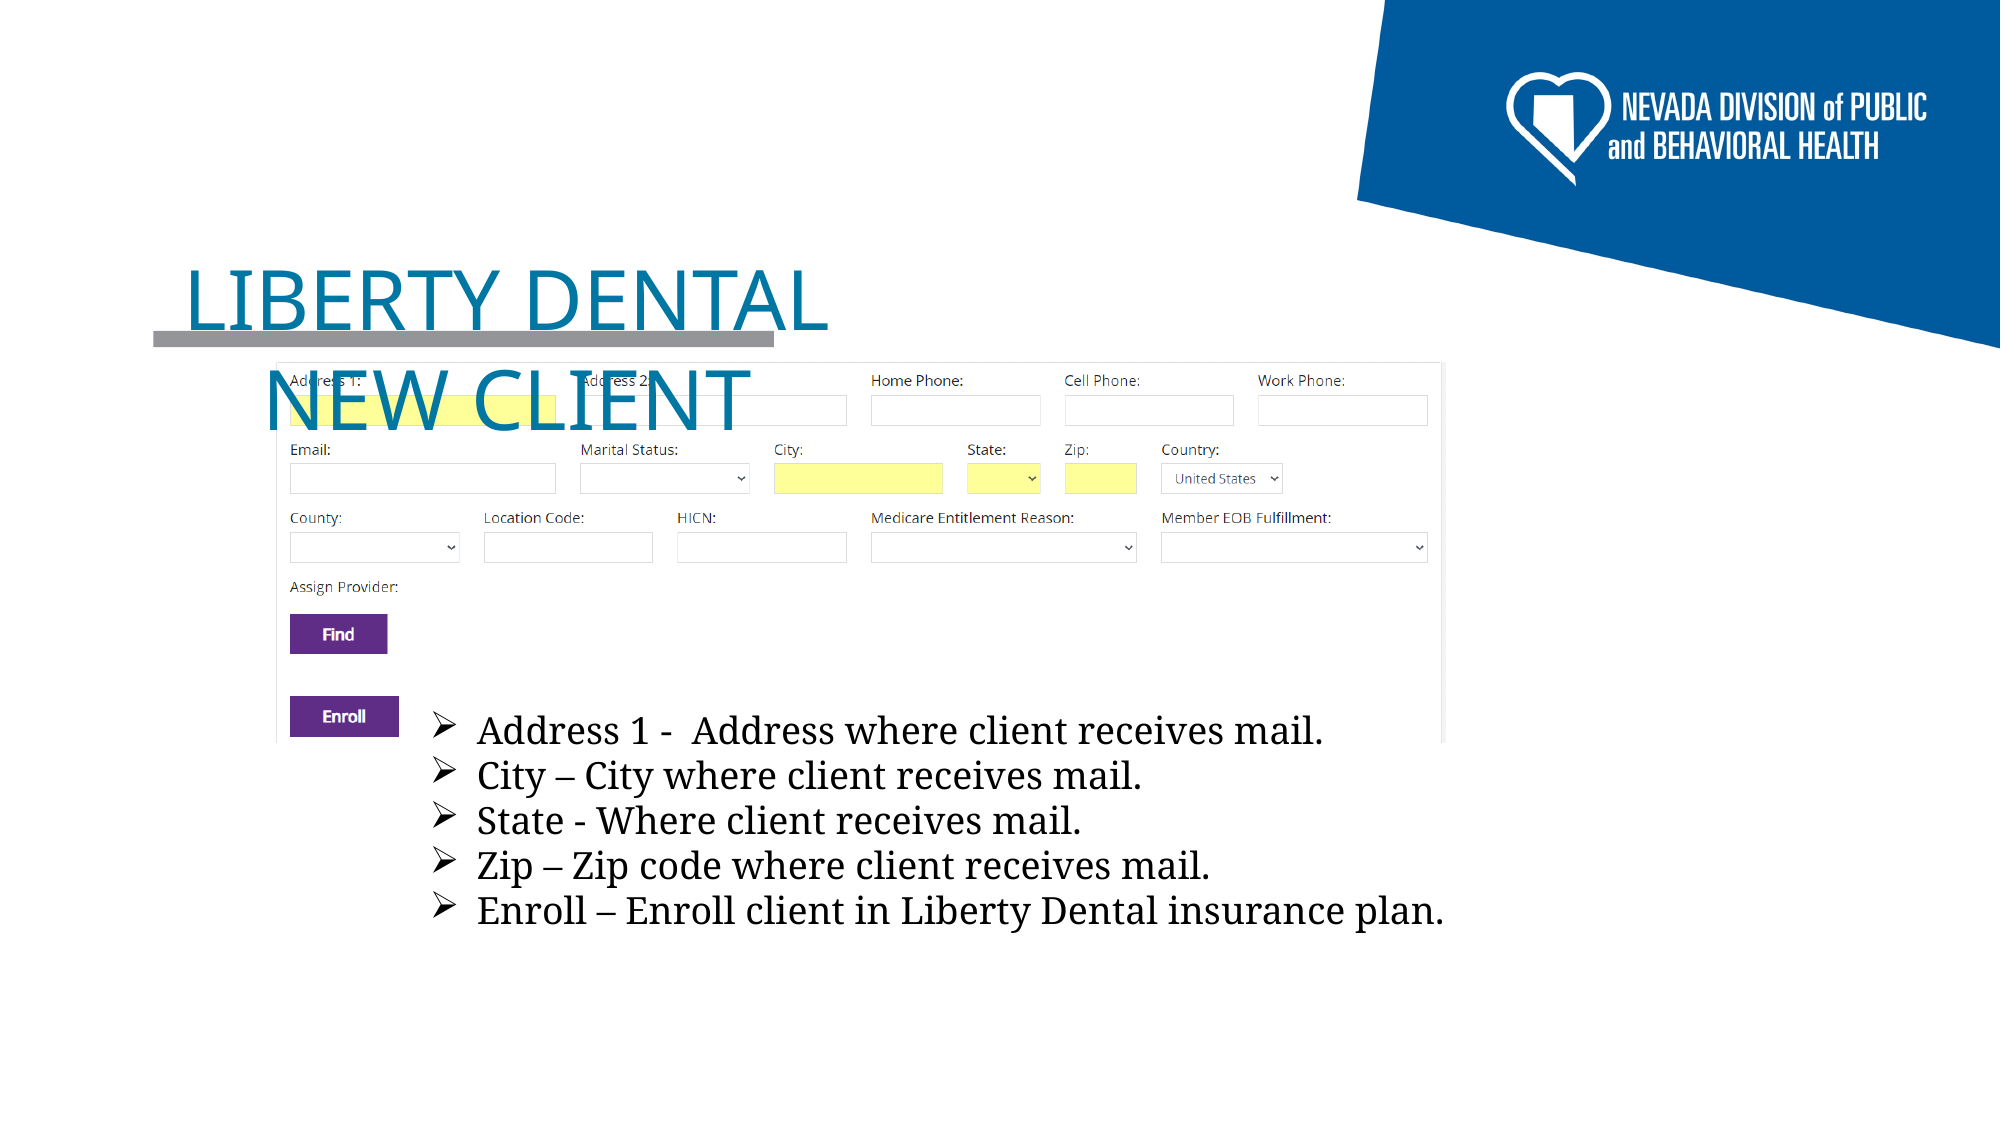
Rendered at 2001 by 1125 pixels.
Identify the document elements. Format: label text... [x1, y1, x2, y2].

text_box LIBERTY DENTAL NEW CLIENT [77, 239, 937, 500]
picture [0, 0, 2000, 1125]
text_box Address 1 - Address where client receives mail. City – City where client receives mail. State - Where client receives mail. Zip – Zip code where client receives mail. Enroll – Enroll client in Liberty Dental insurance plan. [415, 699, 1575, 940]
